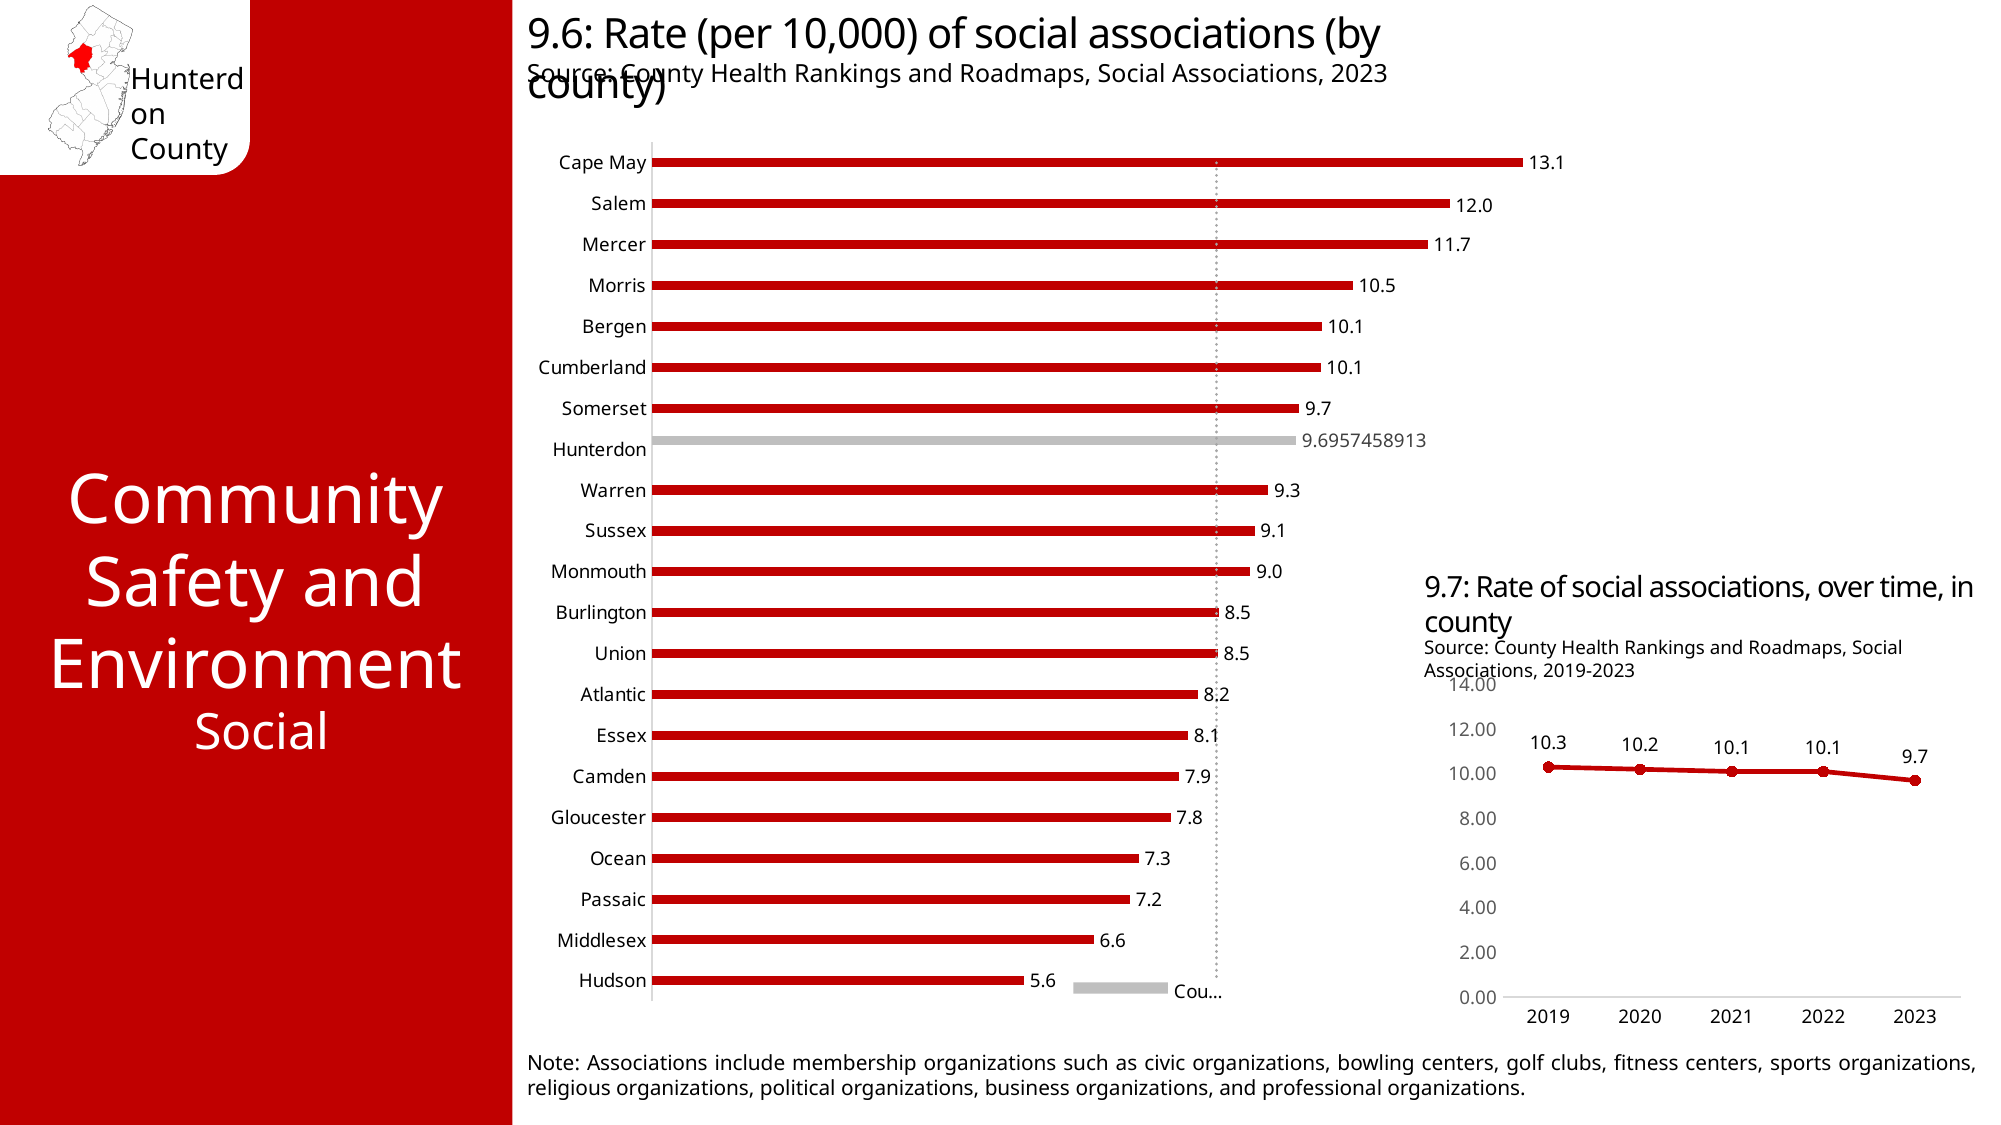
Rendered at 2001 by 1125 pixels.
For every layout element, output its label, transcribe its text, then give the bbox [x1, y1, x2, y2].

text_box Source: County Health Rankings and Roadmaps, Social Associations, 2019-2023 [1623, 628, 2000, 689]
text_box 9.7: Rate of social associations, over time, in county [1623, 561, 2000, 628]
text_box Social [5, 692, 519, 768]
chart [524, 115, 1972, 1094]
text_box Community Safety and Environment [0, 447, 512, 710]
picture [48, 5, 133, 166]
text_box Note: Associations include membership organizations such as civic organizations, bowling centers, golf clubs, fitness centers, sports organizations, religious organizations, political organizations, business organizations, and professional organizations. [512, 1037, 1992, 1113]
text_box 9.6: Rate (per 10,000) of social associations (by county) [512, 0, 1515, 115]
text_box Source: County Health Rankings and Roadmaps, Social Associations, 2023 [512, 50, 1482, 95]
